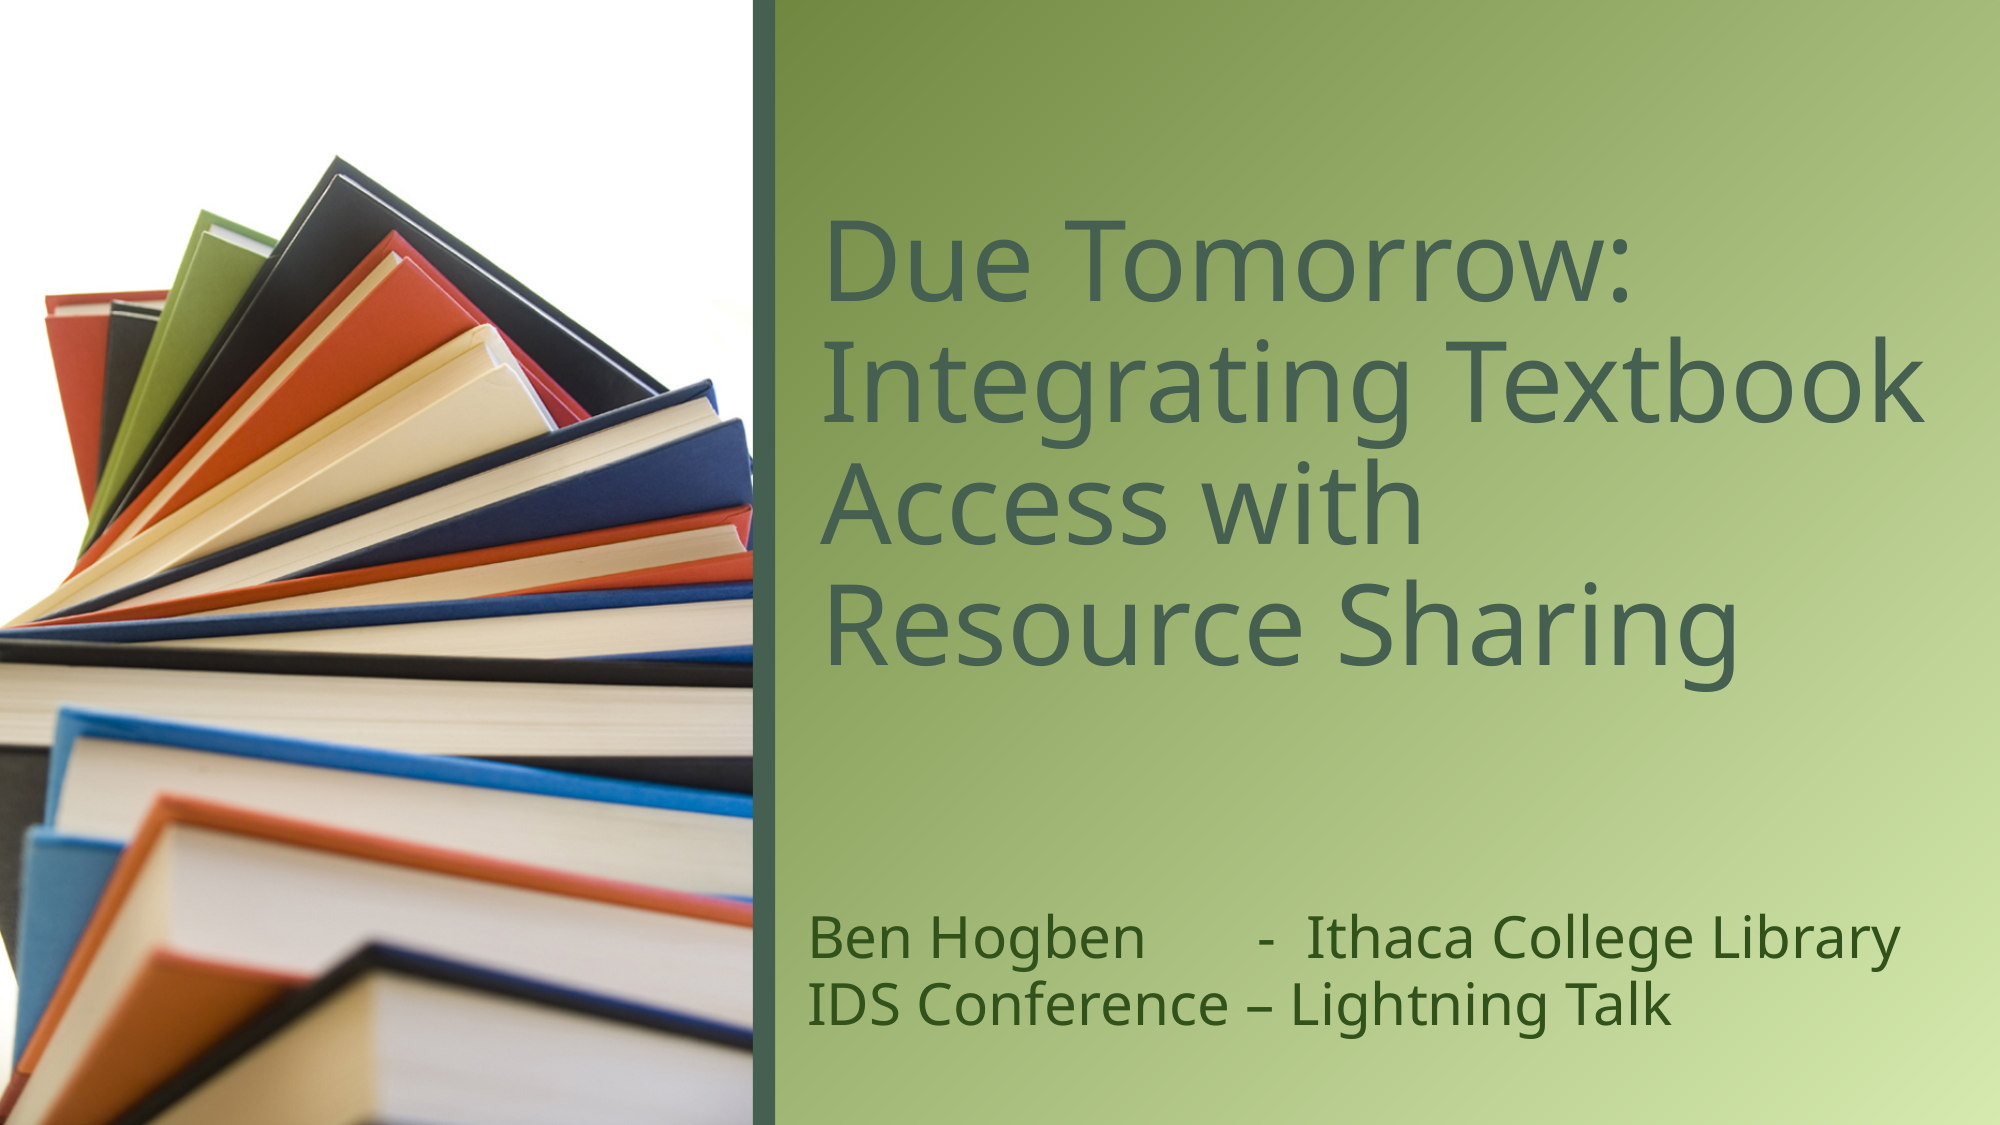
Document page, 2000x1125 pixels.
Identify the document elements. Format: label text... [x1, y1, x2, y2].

title Due Tomorrow: Integrating Textbook Access with Resource Sharing [800, 24, 1951, 700]
subtitle Ben Hogben - Ithaca College Library IDS Conference – Lightning Talk [787, 895, 1937, 1100]
picture [0, 0, 752, 1125]
